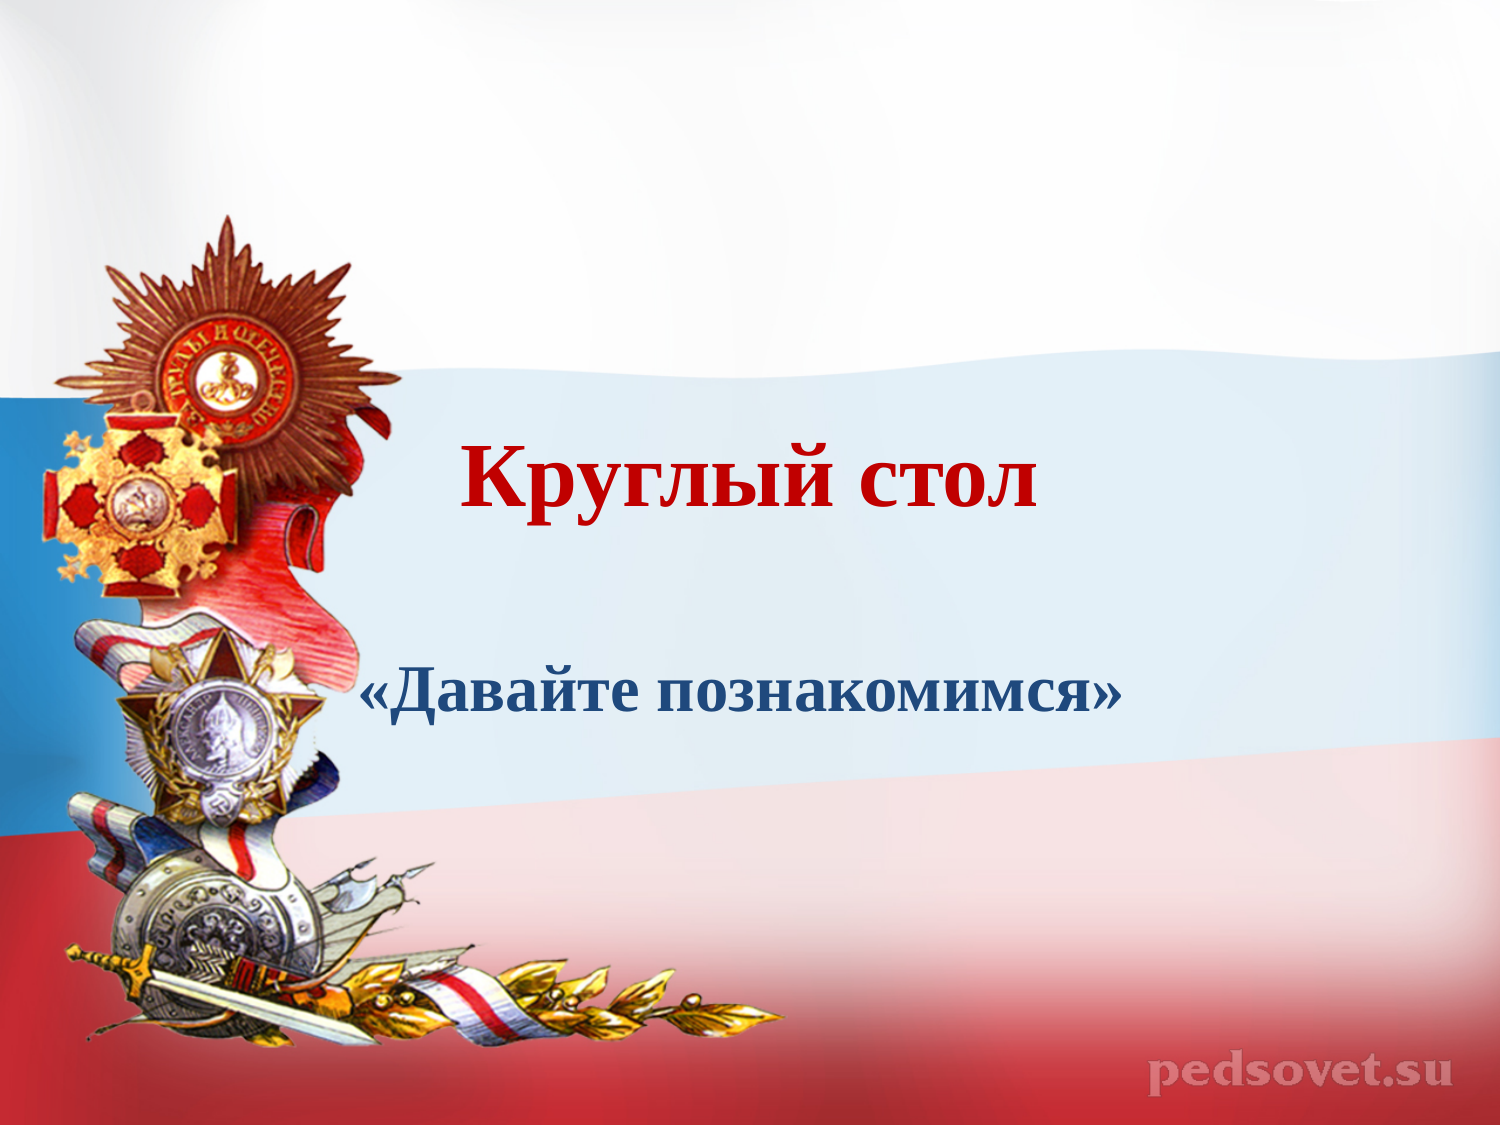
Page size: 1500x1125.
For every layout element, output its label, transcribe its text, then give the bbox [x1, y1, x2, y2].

title Круглый стол [112, 349, 1388, 591]
picture [0, 0, 1500, 1125]
subtitle «Давайте познакомимся» [225, 637, 1275, 925]
